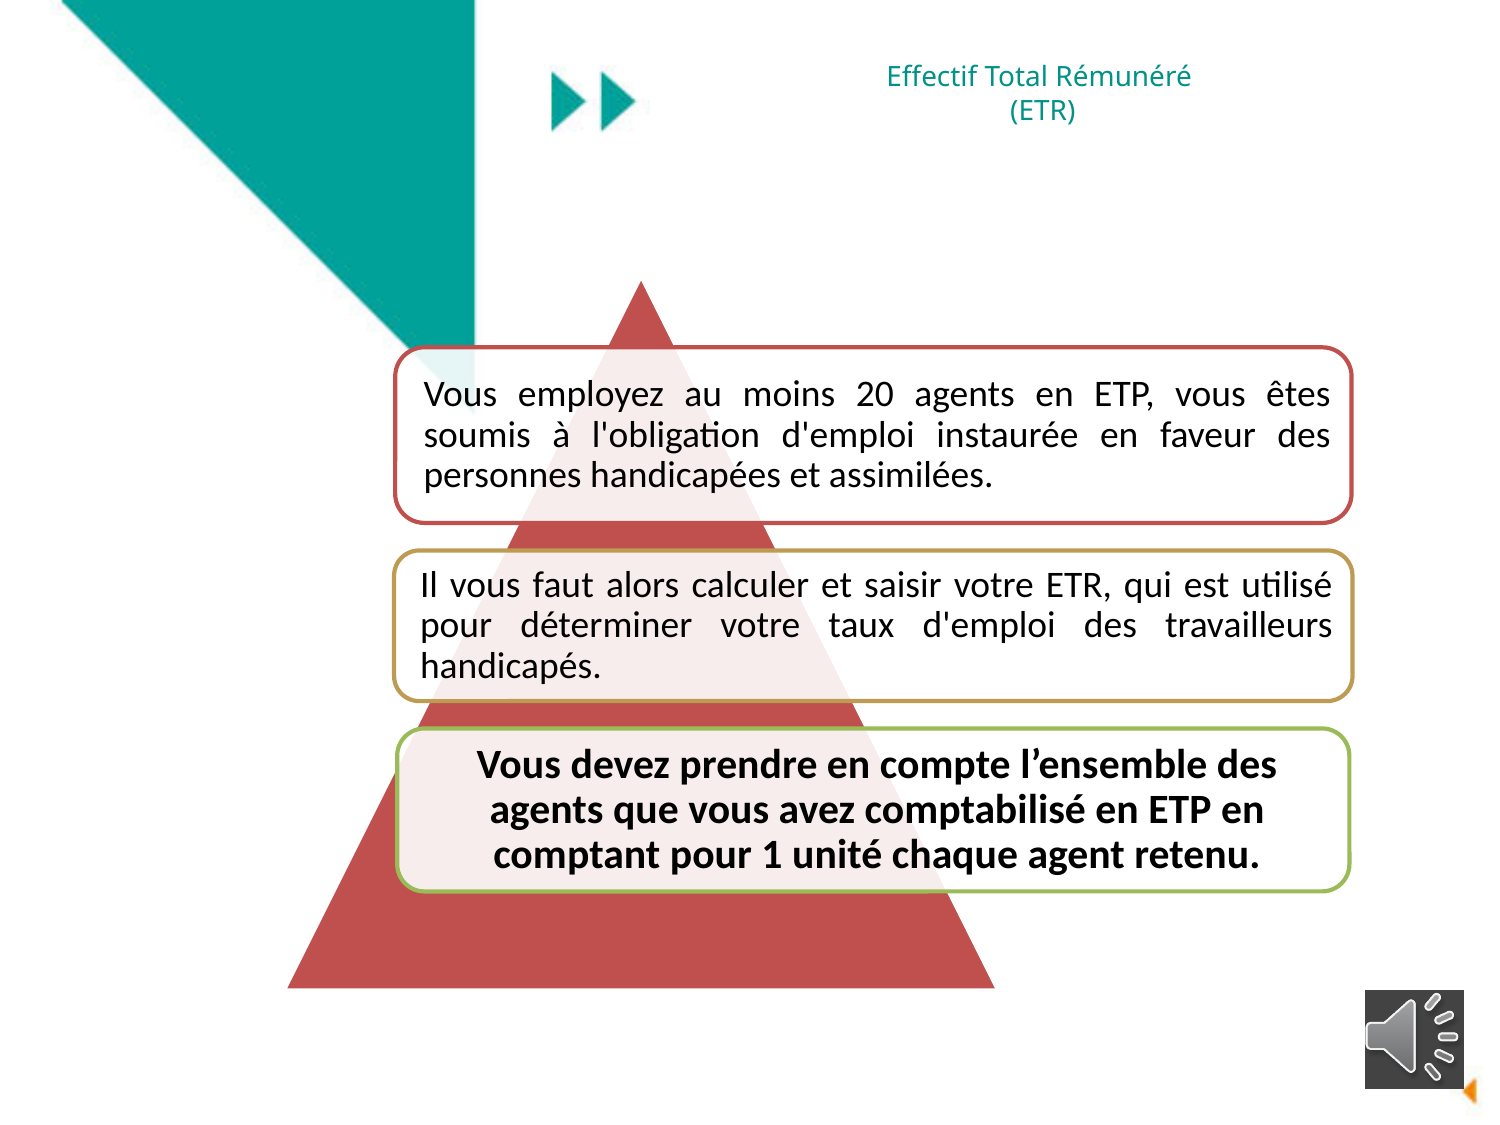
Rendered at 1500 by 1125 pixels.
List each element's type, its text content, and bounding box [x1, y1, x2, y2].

picture [0, 0, 1500, 1125]
slide_number 4 [1097, 1050, 1448, 1110]
title Effectif Total Rémunéré (ETR) [664, 51, 1422, 134]
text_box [214, 275, 1422, 991]
